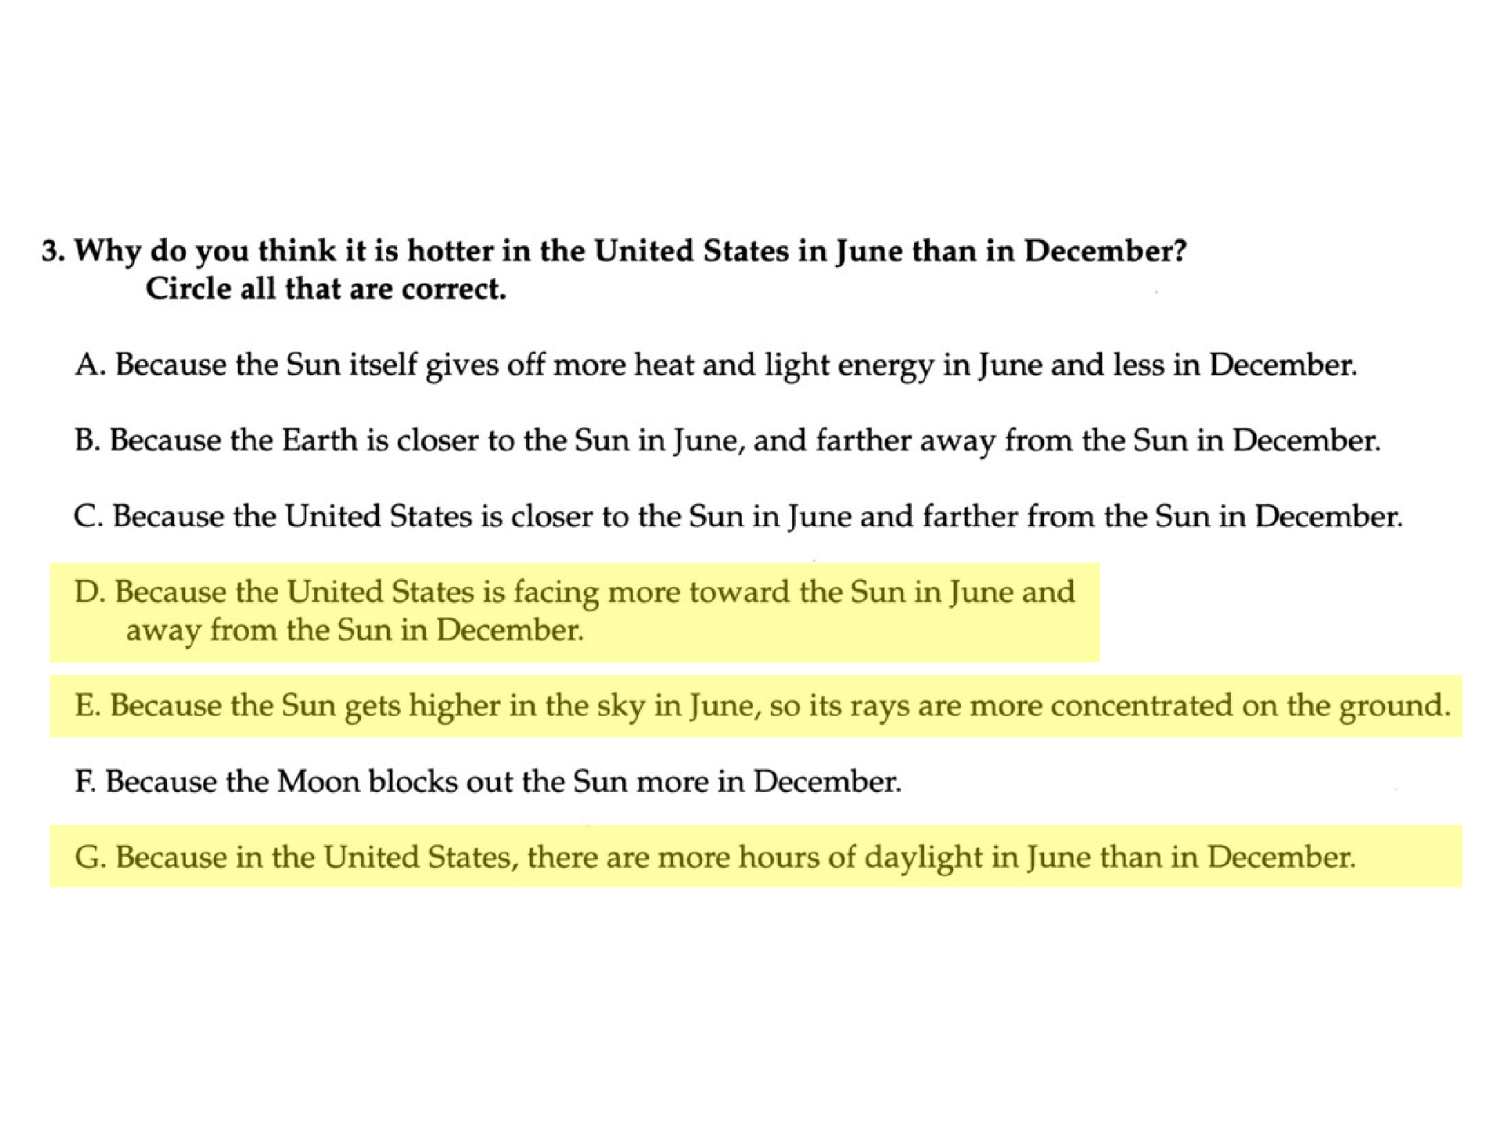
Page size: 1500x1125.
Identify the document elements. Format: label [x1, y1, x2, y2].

picture [37, 232, 1463, 893]
